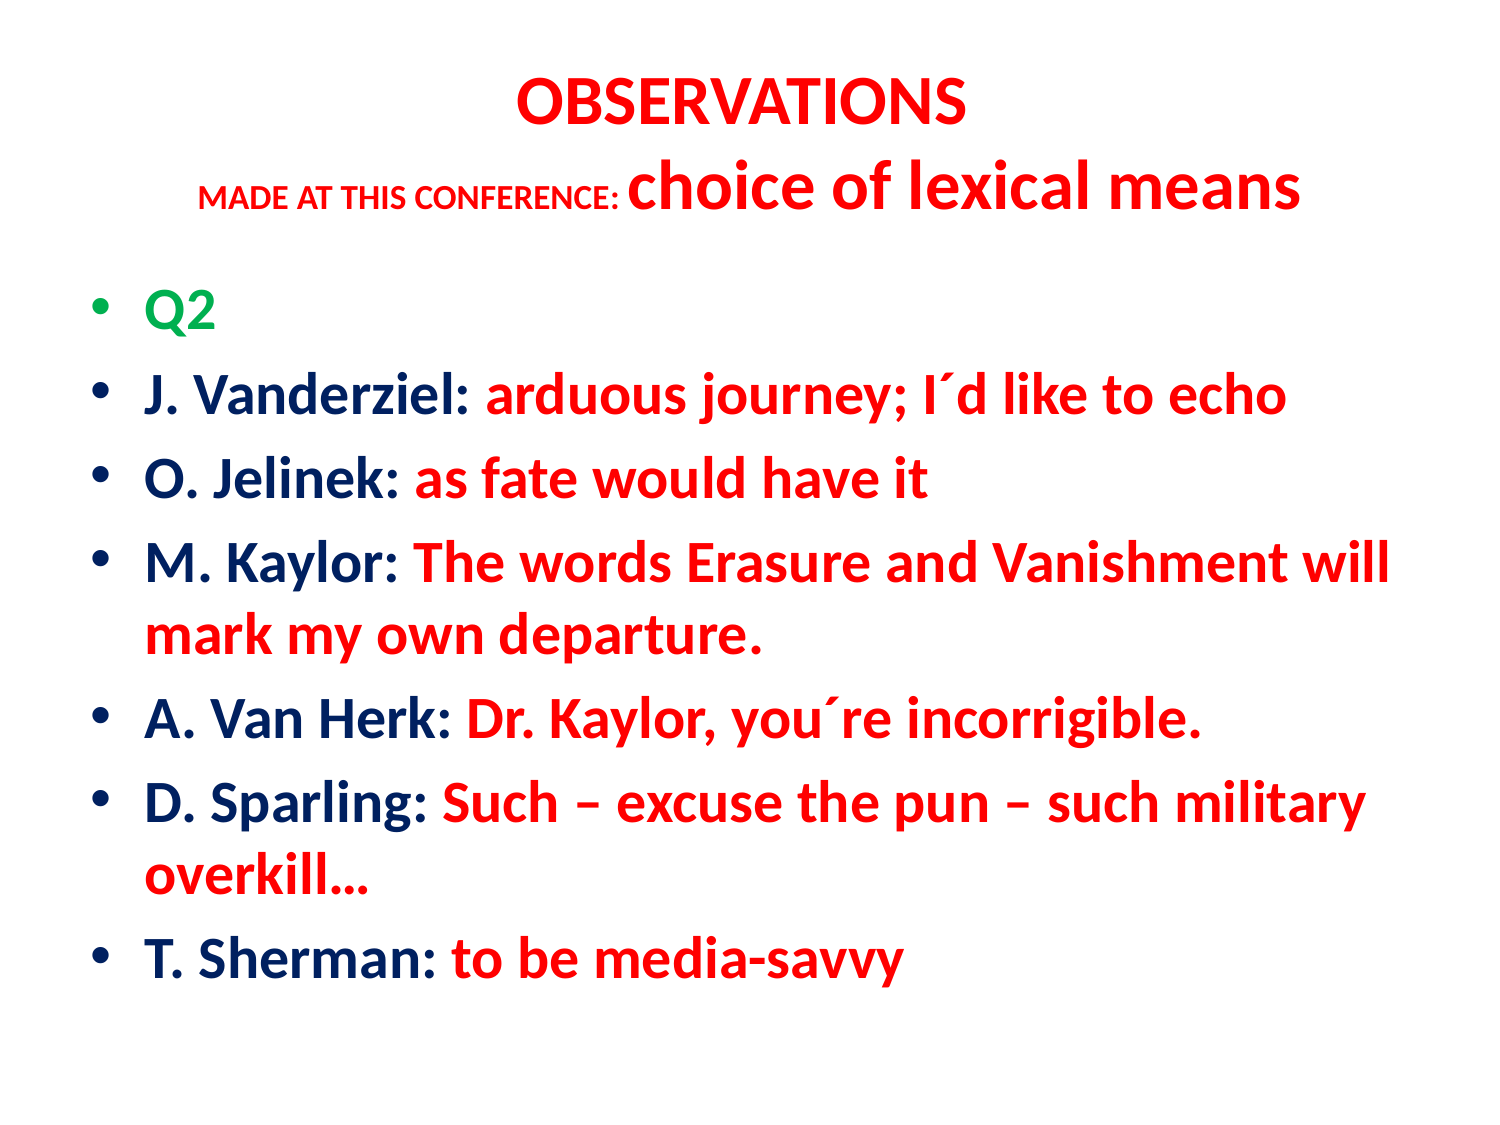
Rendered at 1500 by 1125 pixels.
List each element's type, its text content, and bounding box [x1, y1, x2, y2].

list Q2 J. Vanderziel: arduous journey; I´d like to echo O. Jelinek: as fate would have it M. Kaylor: The words Erasure and Vanishment will mark my own departure. A. Van Herk: Dr. Kaylor, you´re incorrigible. D. Sparling: Such – excuse the pun – such military overkill… T. Sherman: to be media-savvy [75, 262, 1425, 1005]
title OBSERVATIONS MADE AT THIS CONFERENCE: choice of lexical means [75, 45, 1425, 233]
